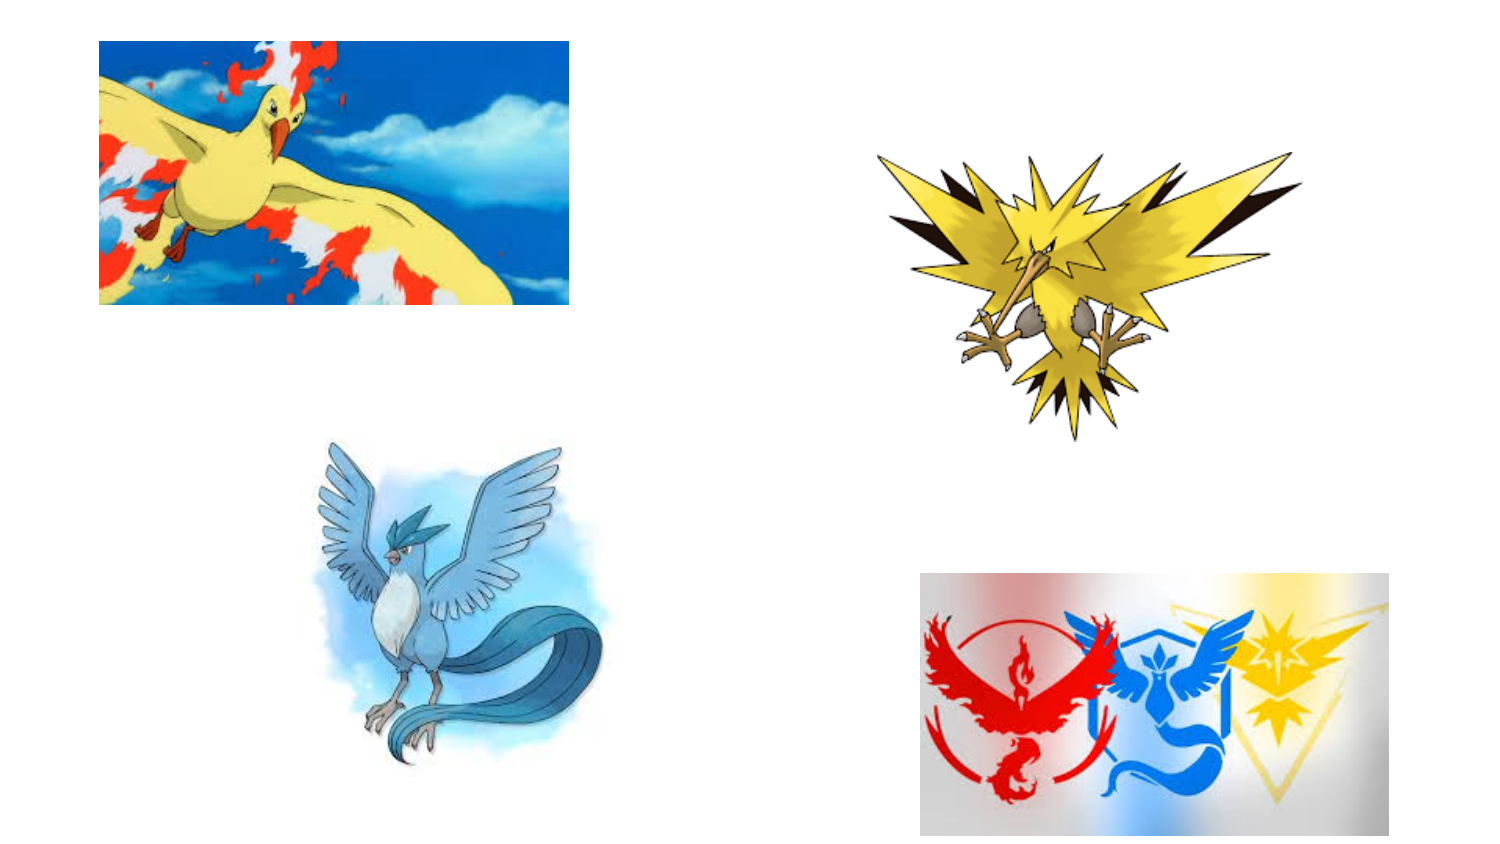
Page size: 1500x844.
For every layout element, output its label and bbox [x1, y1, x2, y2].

picture [299, 413, 621, 799]
picture [876, 152, 1303, 442]
picture [920, 572, 1389, 836]
picture [99, 41, 569, 305]
